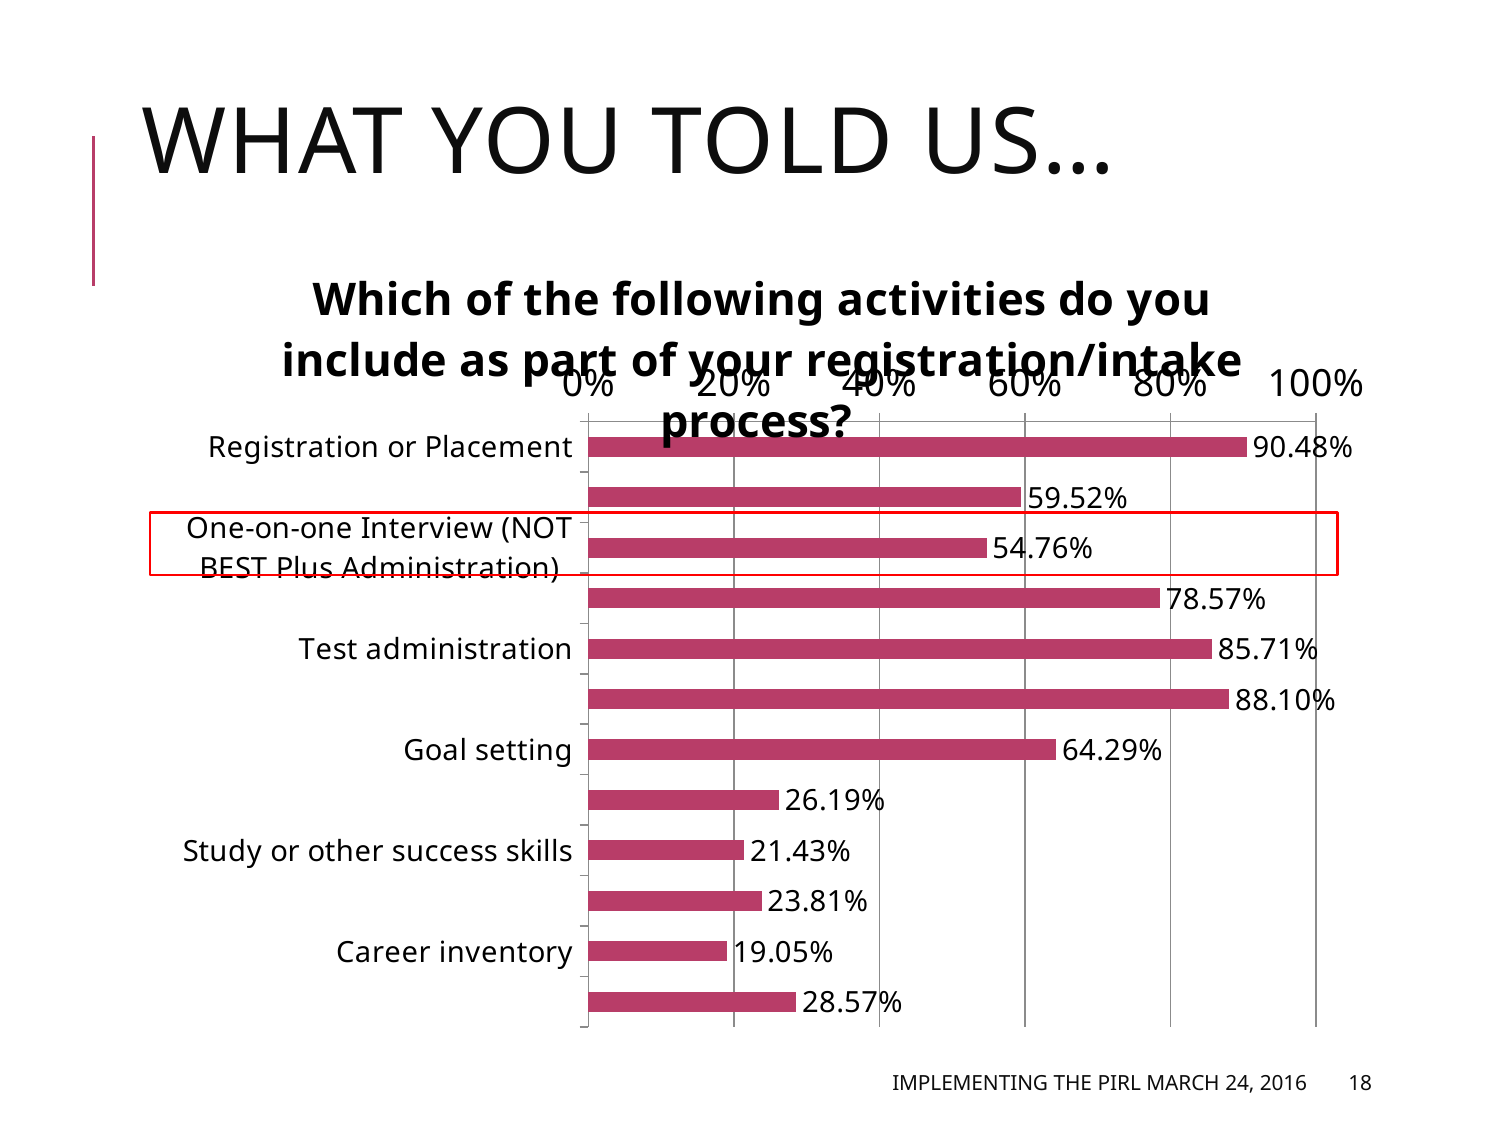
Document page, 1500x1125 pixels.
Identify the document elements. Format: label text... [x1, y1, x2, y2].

slide_number 18 [1333, 1061, 1454, 1107]
title What you told us…(2) [126, 96, 1322, 225]
footer Implementing the PIRL March 24, 2016 [595, 1061, 1322, 1107]
chart [124, 228, 1401, 1051]
